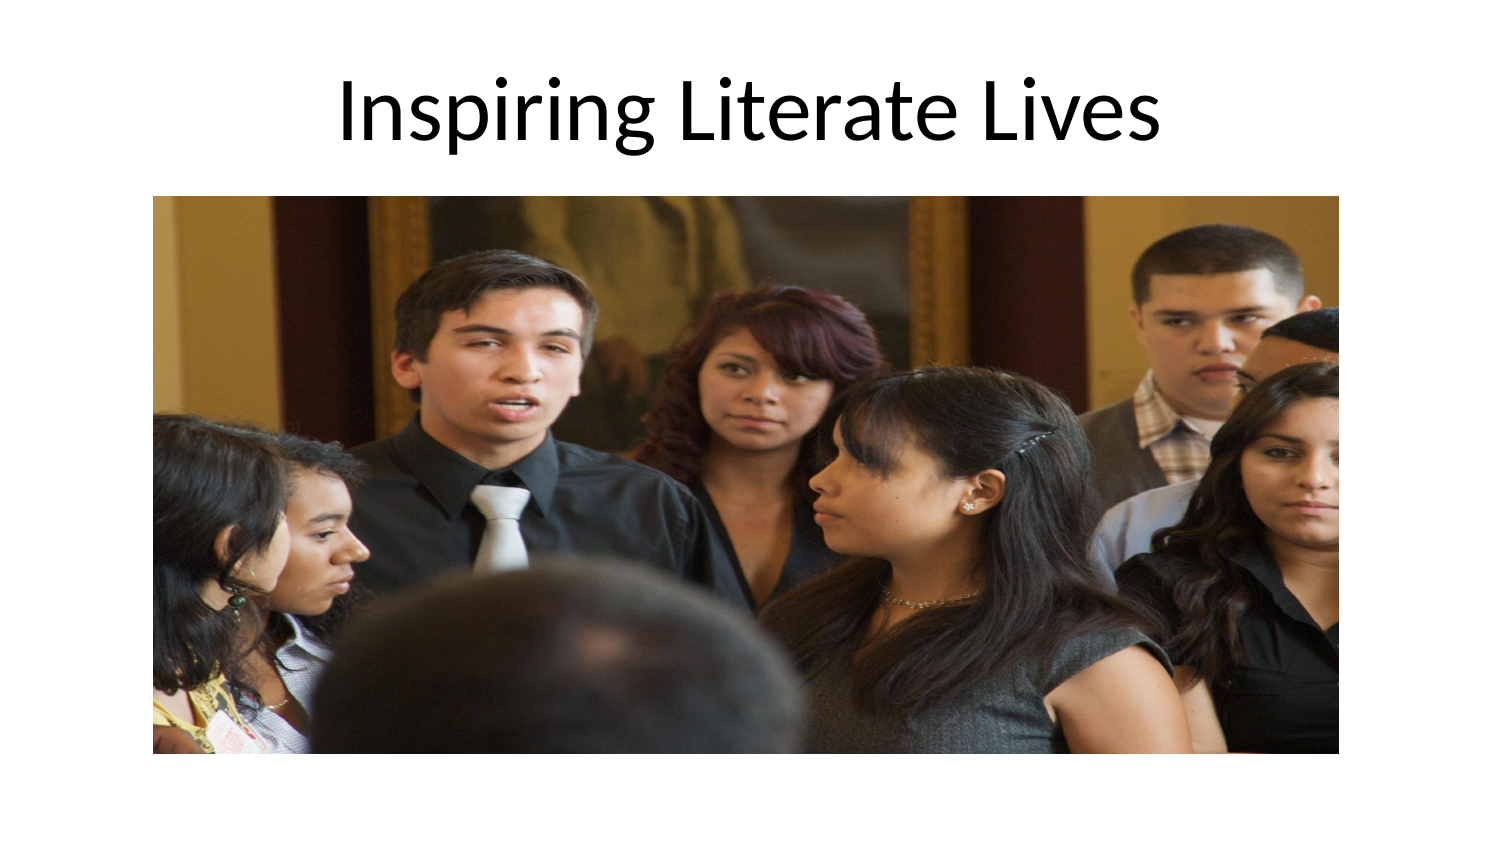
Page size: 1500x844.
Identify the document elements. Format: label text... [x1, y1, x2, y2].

title Inspiring Literate Lives [75, 33, 1425, 175]
picture [33, 196, 1458, 754]
